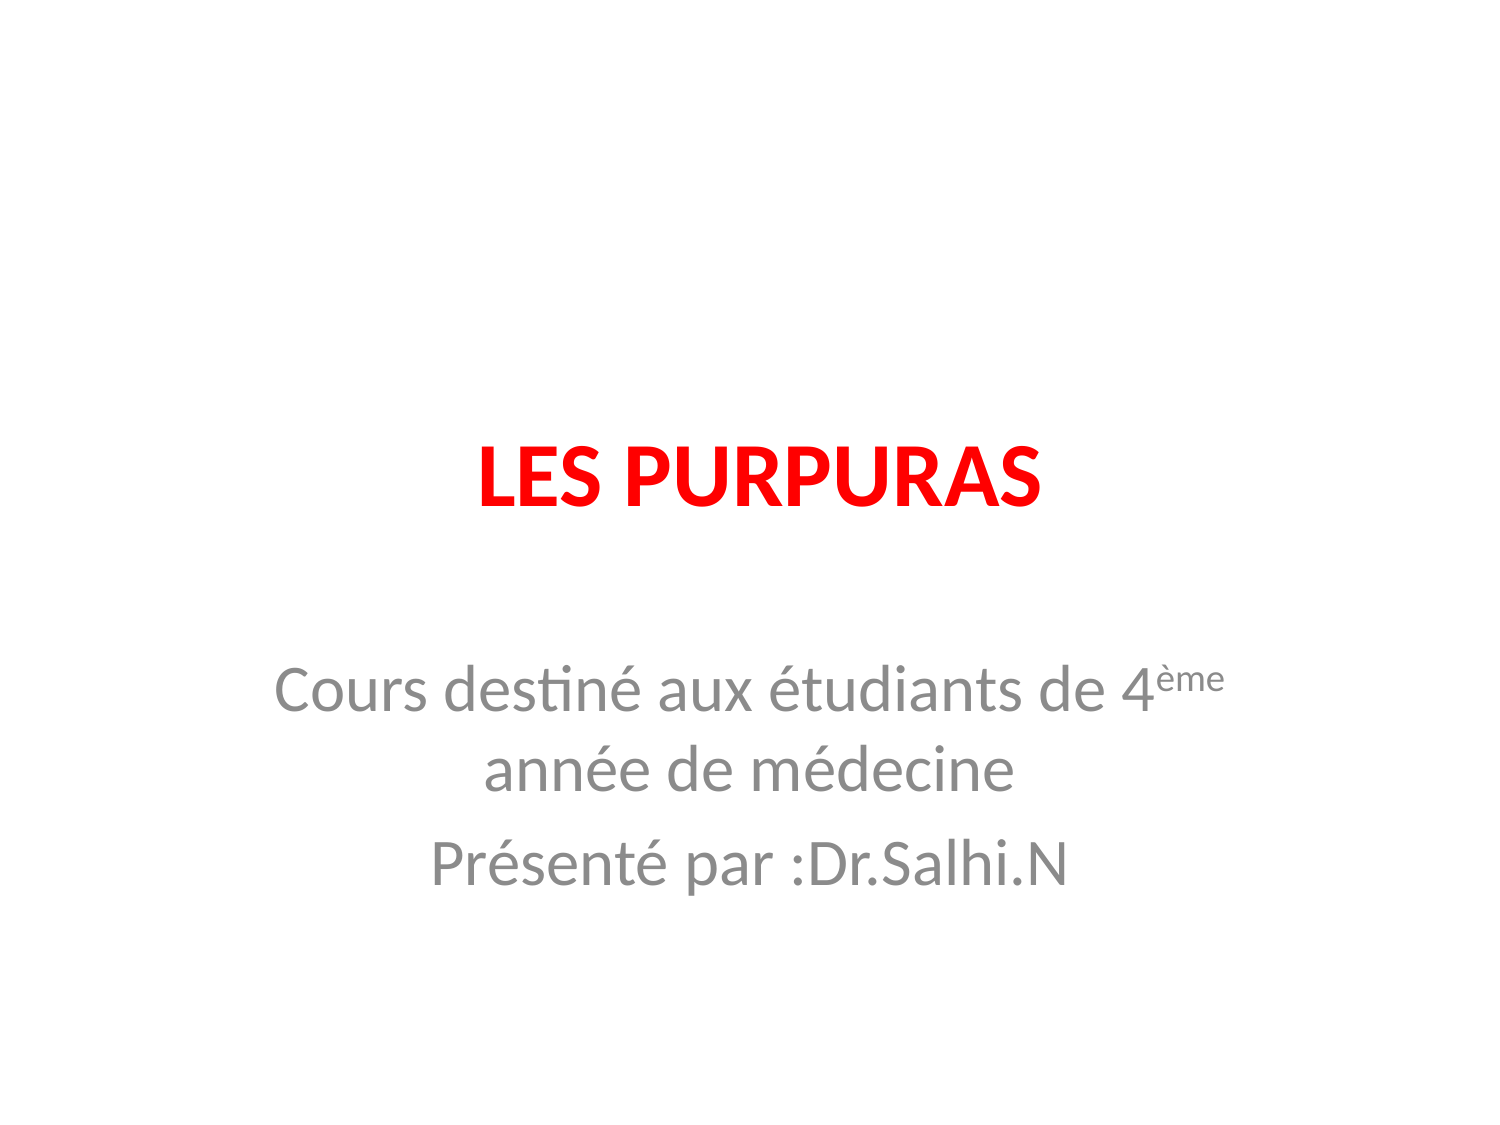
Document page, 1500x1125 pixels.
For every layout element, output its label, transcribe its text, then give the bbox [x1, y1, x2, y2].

title LES PURPURAS [112, 349, 1388, 591]
subtitle Cours destiné aux étudiants de 4ème année de médecine Présenté par :Dr.Salhi.N [225, 637, 1275, 925]
